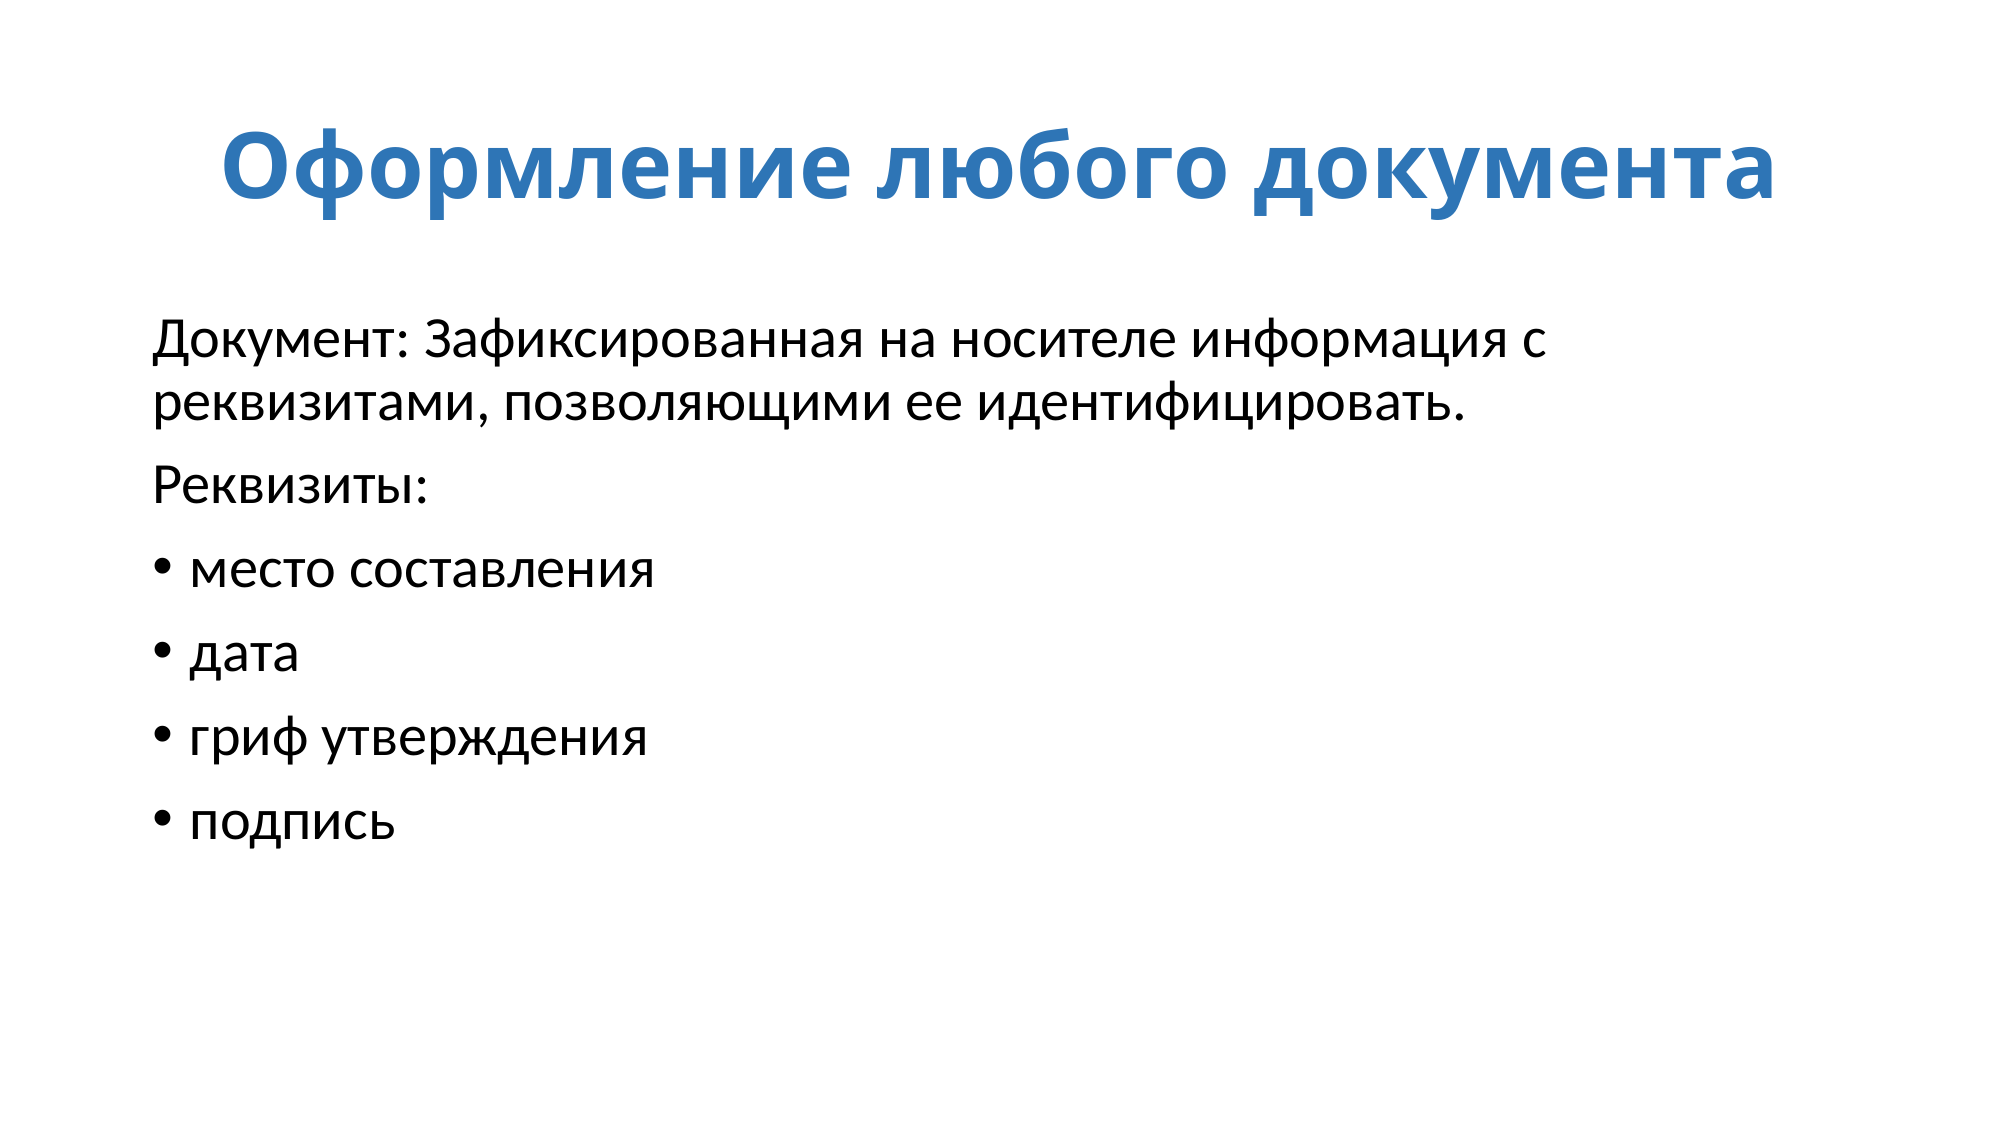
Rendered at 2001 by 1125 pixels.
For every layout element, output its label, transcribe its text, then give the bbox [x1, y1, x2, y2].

title Оформление любого документа [137, 59, 1863, 278]
list Документ: Зафиксированная на носителе информация с реквизитами, позволяющими ее идентифицировать. Реквизиты: место составления дата гриф утверждения подпись [137, 299, 1863, 1014]
